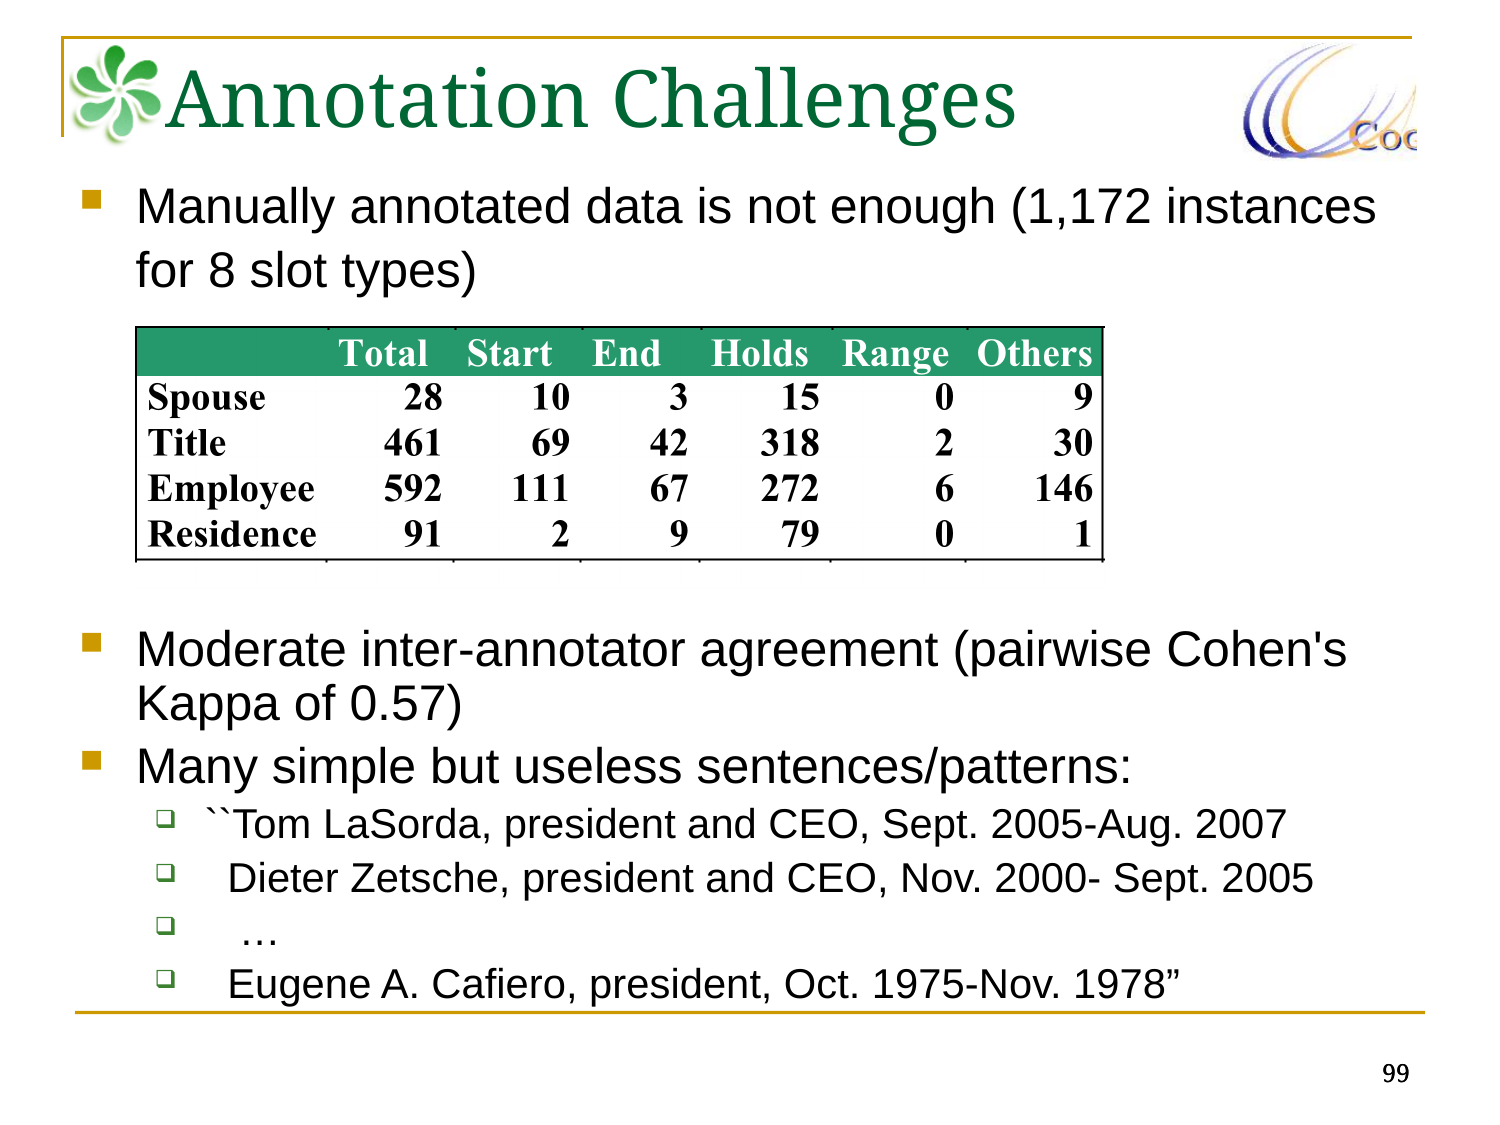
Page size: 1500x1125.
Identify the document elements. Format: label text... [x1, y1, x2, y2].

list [135, 326, 1105, 588]
text_box 99 [1074, 1024, 1425, 1100]
picture [69, 42, 149, 149]
title Annotation Challenges [149, 40, 1500, 172]
list [74, 1000, 738, 1006]
text_box Manually annotated data is not enough (1,172 instances for 8 slot types) Moderate inter-annotator agreement (pairwise Cohen's Kappa of 0.57) Many simple but useless sentences/patterns: ``Tom LaSorda, president and CEO, Sept. 2005-Aug. 2007 Dieter Zetsche, president and CEO, Nov. 2000- Sept. 2005 … Eugene A. Cafiero, president, Oct. 1975-Nov. 1978” [64, 172, 1500, 1000]
